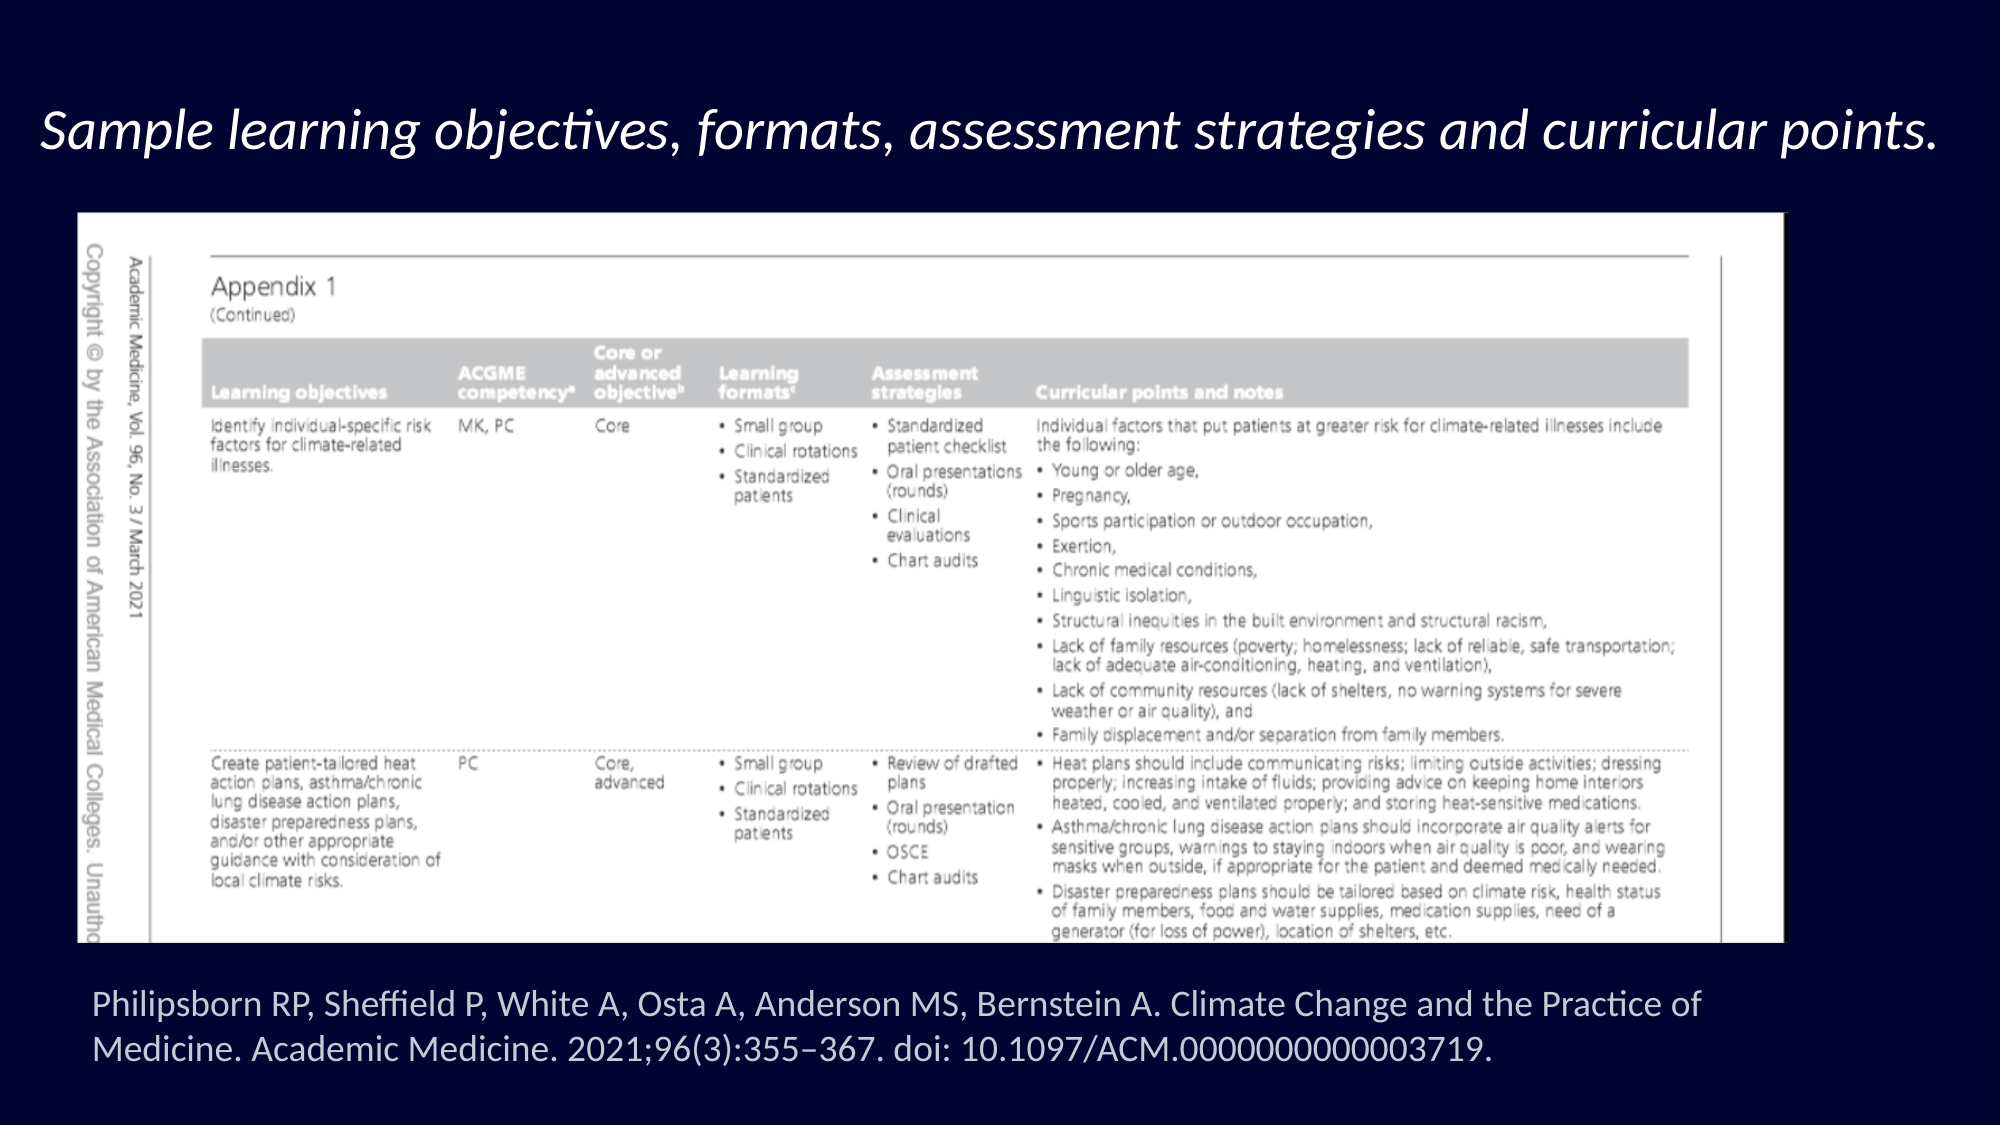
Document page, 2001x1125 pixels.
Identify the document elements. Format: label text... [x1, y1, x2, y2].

text_box Philipsborn RP, Sheffield P, White A, Osta A, Anderson MS, Bernstein A. Climate Change and the Practice of Medicine. Academic Medicine. 2021;96(3):355–367. doi: 10.1097/ACM.0000000000003719. [1298, 971, 1725, 1077]
text_box Philipsborn RP, Sheffield P, White A, Osta A, Anderson MS, Bernstein A. Climate Change and the Practice of Medicine. Academic Medicine. 2021;96(3):355–367. doi: 10.1097/ACM.0000000000003719. [77, 971, 566, 1077]
text_box Sample learning objectives, formats, assessment strategies and curricular points. [1298, 83, 2000, 169]
picture [79, 0, 1787, 1125]
text_box Sample learning objectives, formats, assessment strategies and curricular points. [25, 83, 566, 169]
